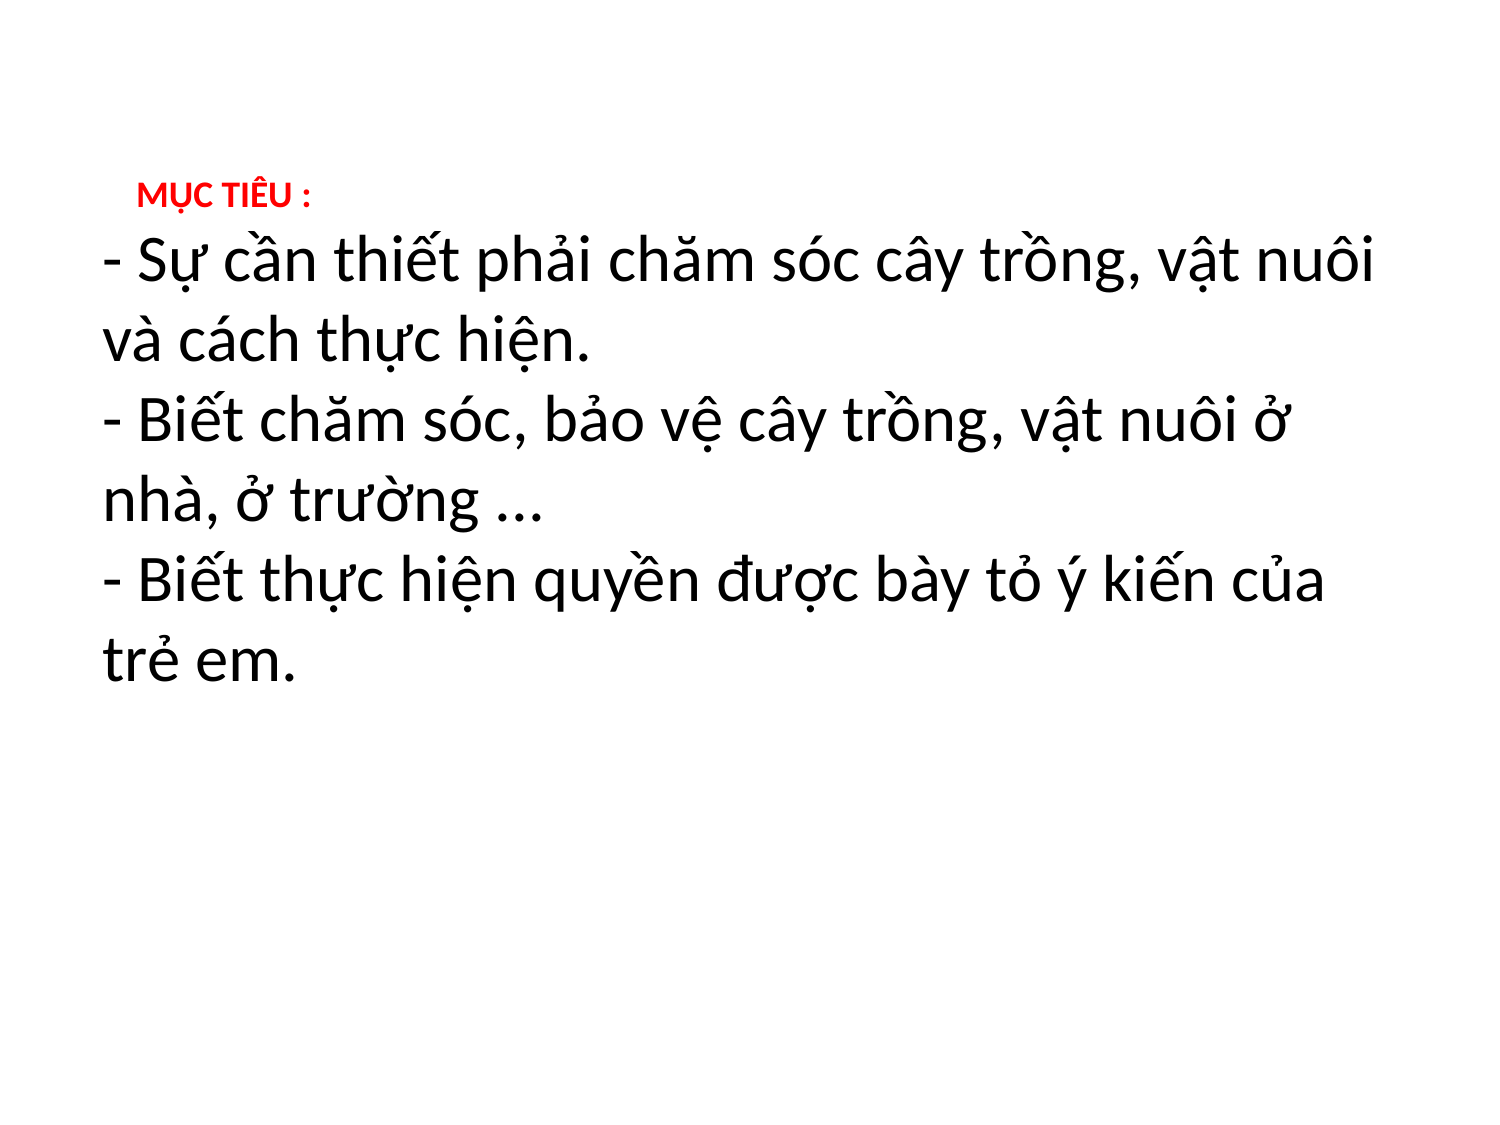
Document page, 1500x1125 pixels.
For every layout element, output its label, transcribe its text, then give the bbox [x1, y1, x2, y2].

text_box MỤC TIÊU : - Sự cần thiết phải chăm sóc cây trồng, vật nuôi và cách thực hiện. - Biết chăm sóc, bảo vệ cây trồng, vật nuôi ở nhà, ở trường ... - Biết thực hiện quyền được bày tỏ ý kiến của trẻ em. [87, 162, 1425, 702]
